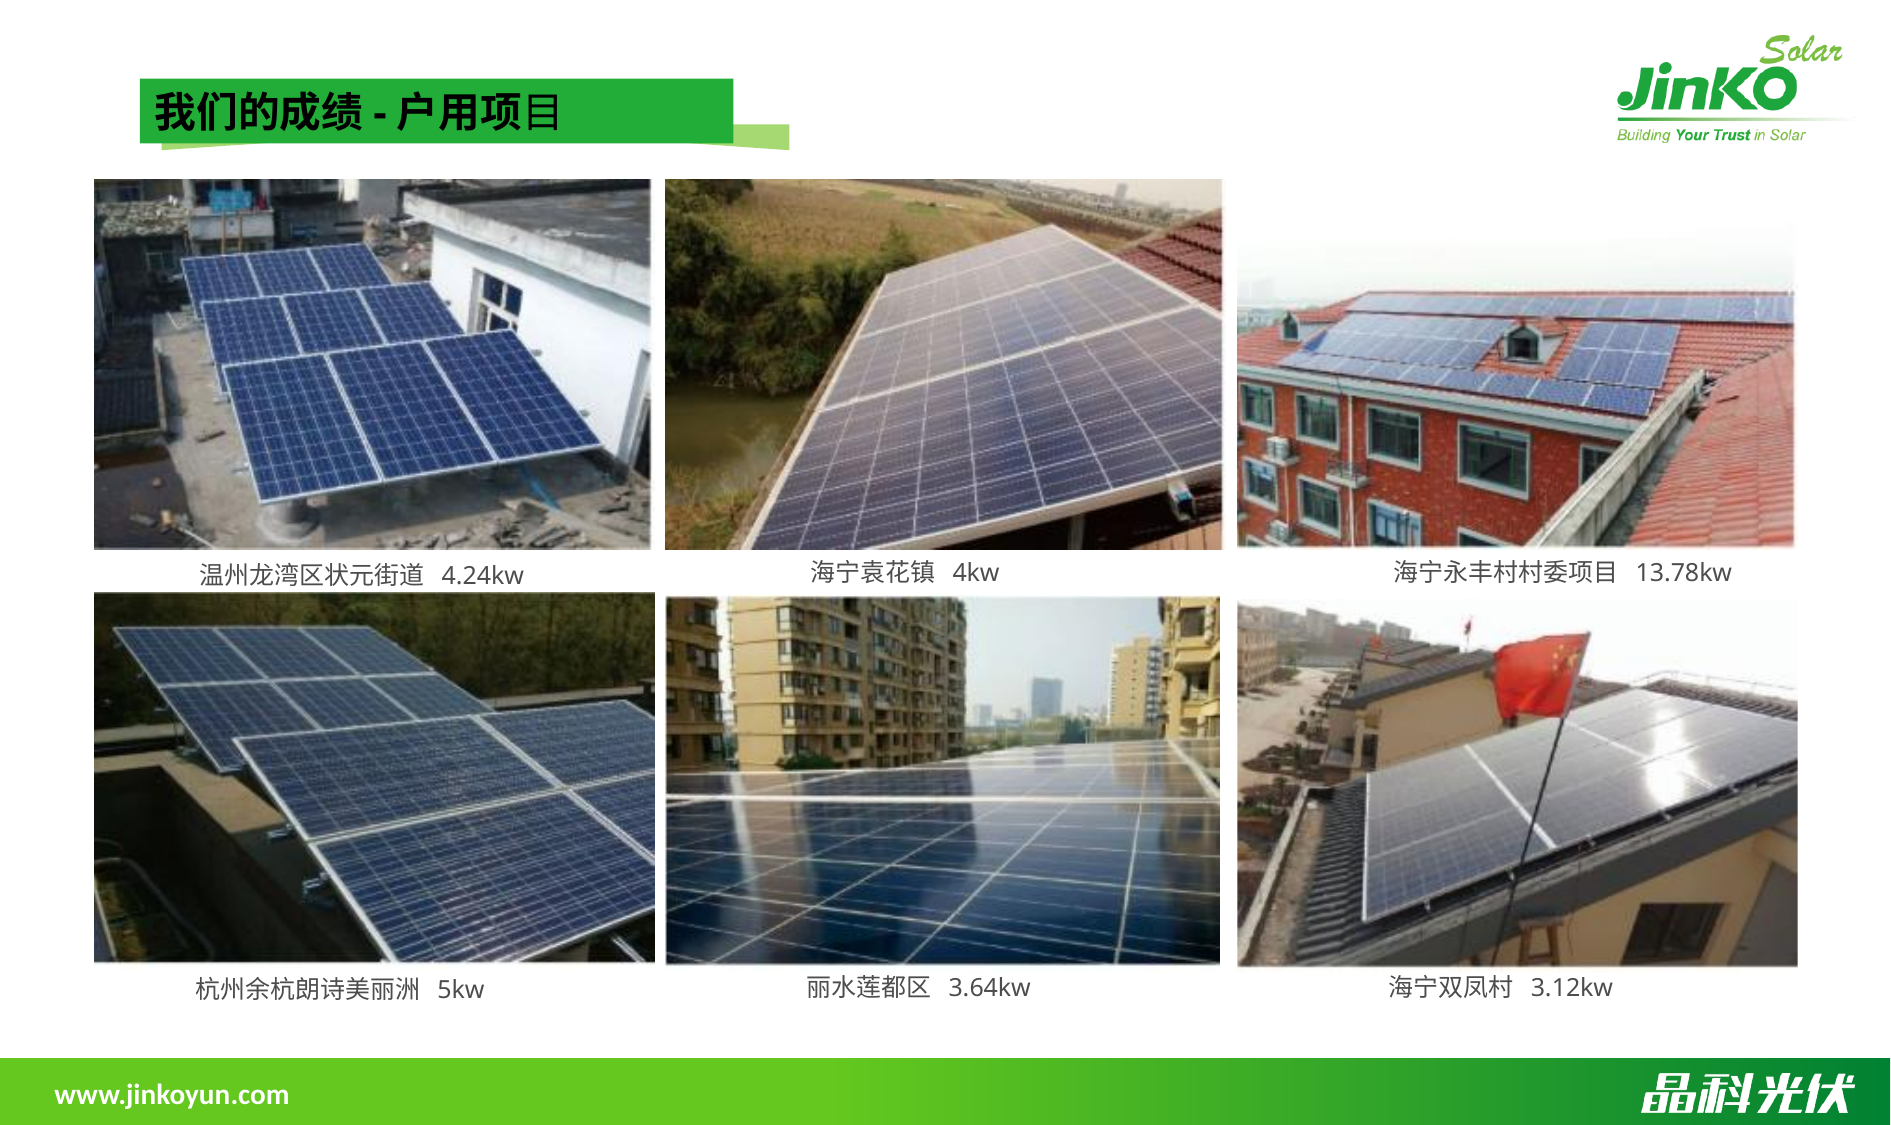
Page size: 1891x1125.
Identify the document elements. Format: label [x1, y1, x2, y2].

text_box [139, 77, 790, 151]
picture [1641, 1073, 1855, 1113]
picture [1614, 35, 1855, 149]
text_box [94, 179, 1798, 1013]
